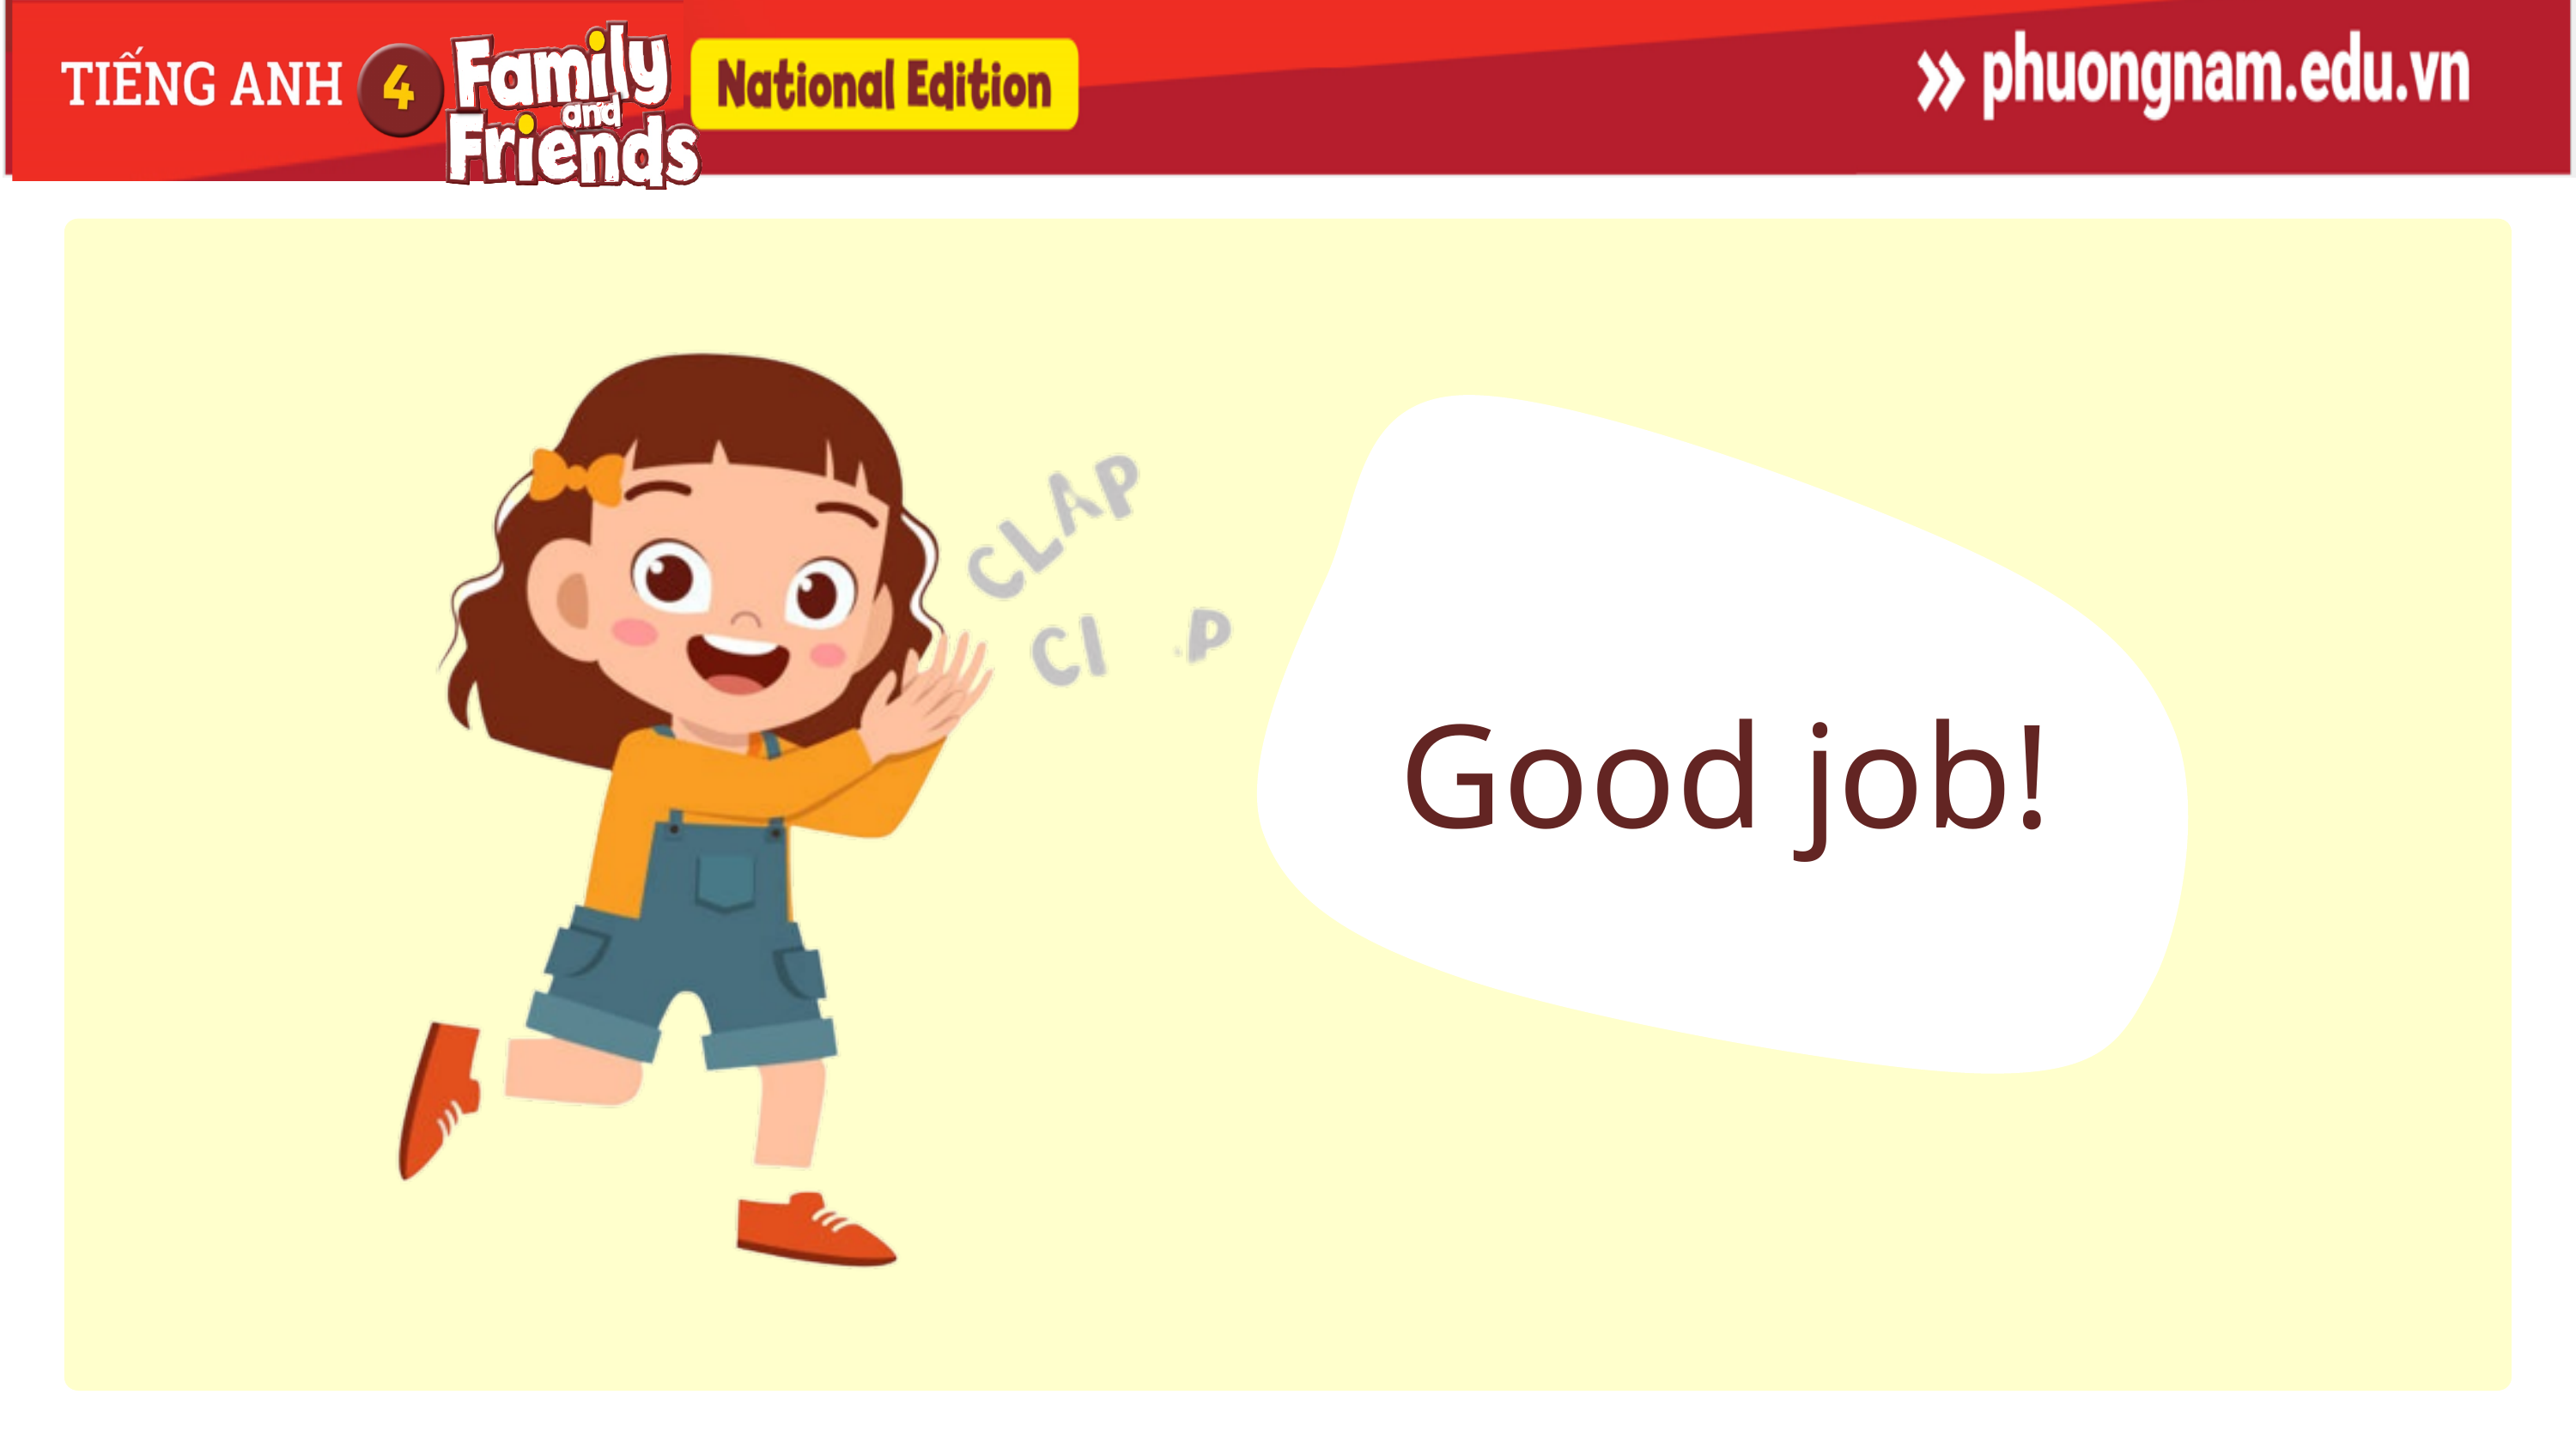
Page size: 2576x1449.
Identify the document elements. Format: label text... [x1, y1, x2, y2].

text_box [1355, 395, 2189, 1074]
text_box Good job! [1355, 671, 2065, 892]
picture [235, 251, 1353, 1367]
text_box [2, 0, 2576, 190]
text_box [64, 218, 2512, 1391]
